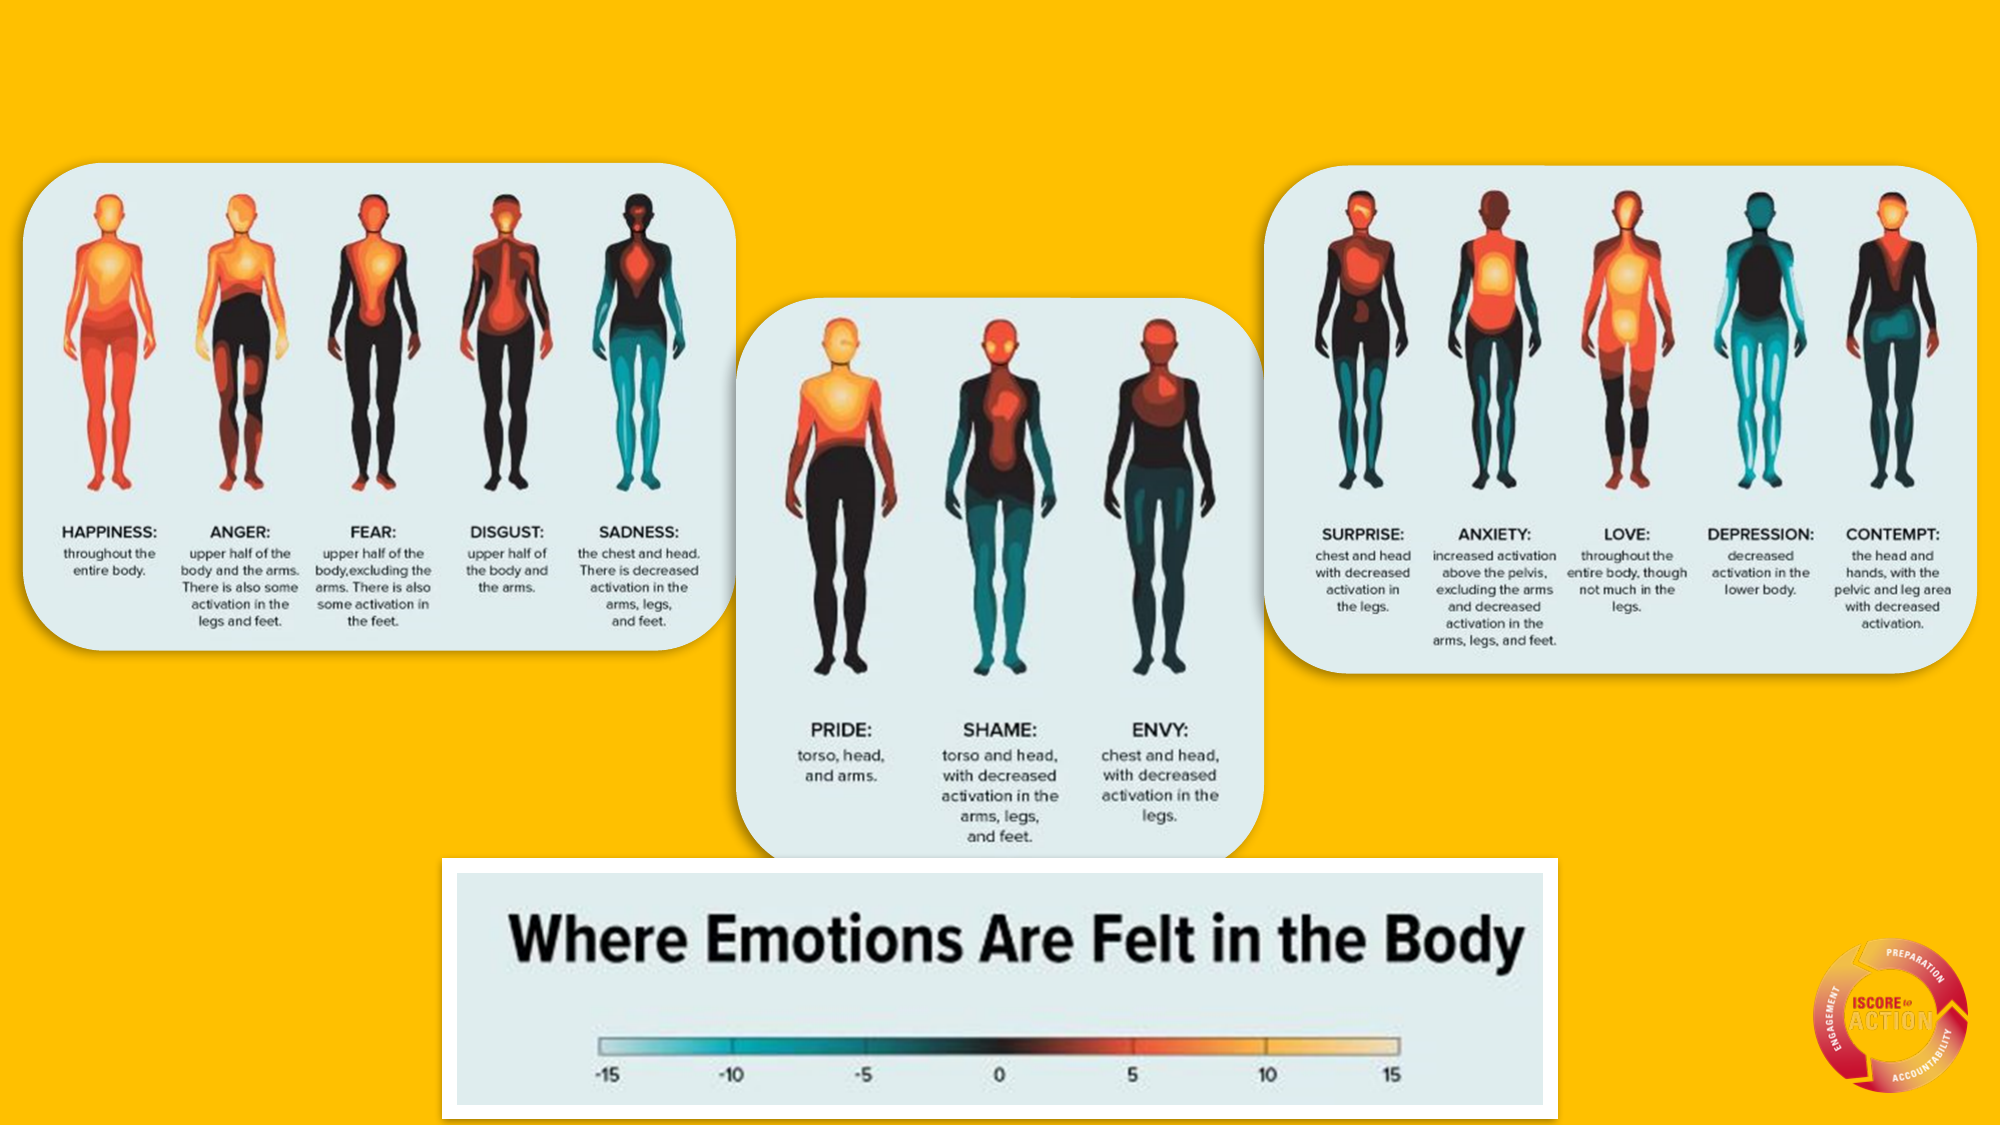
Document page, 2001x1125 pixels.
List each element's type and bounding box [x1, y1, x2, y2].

picture [1801, 932, 1968, 1093]
picture [22, 162, 1978, 1105]
